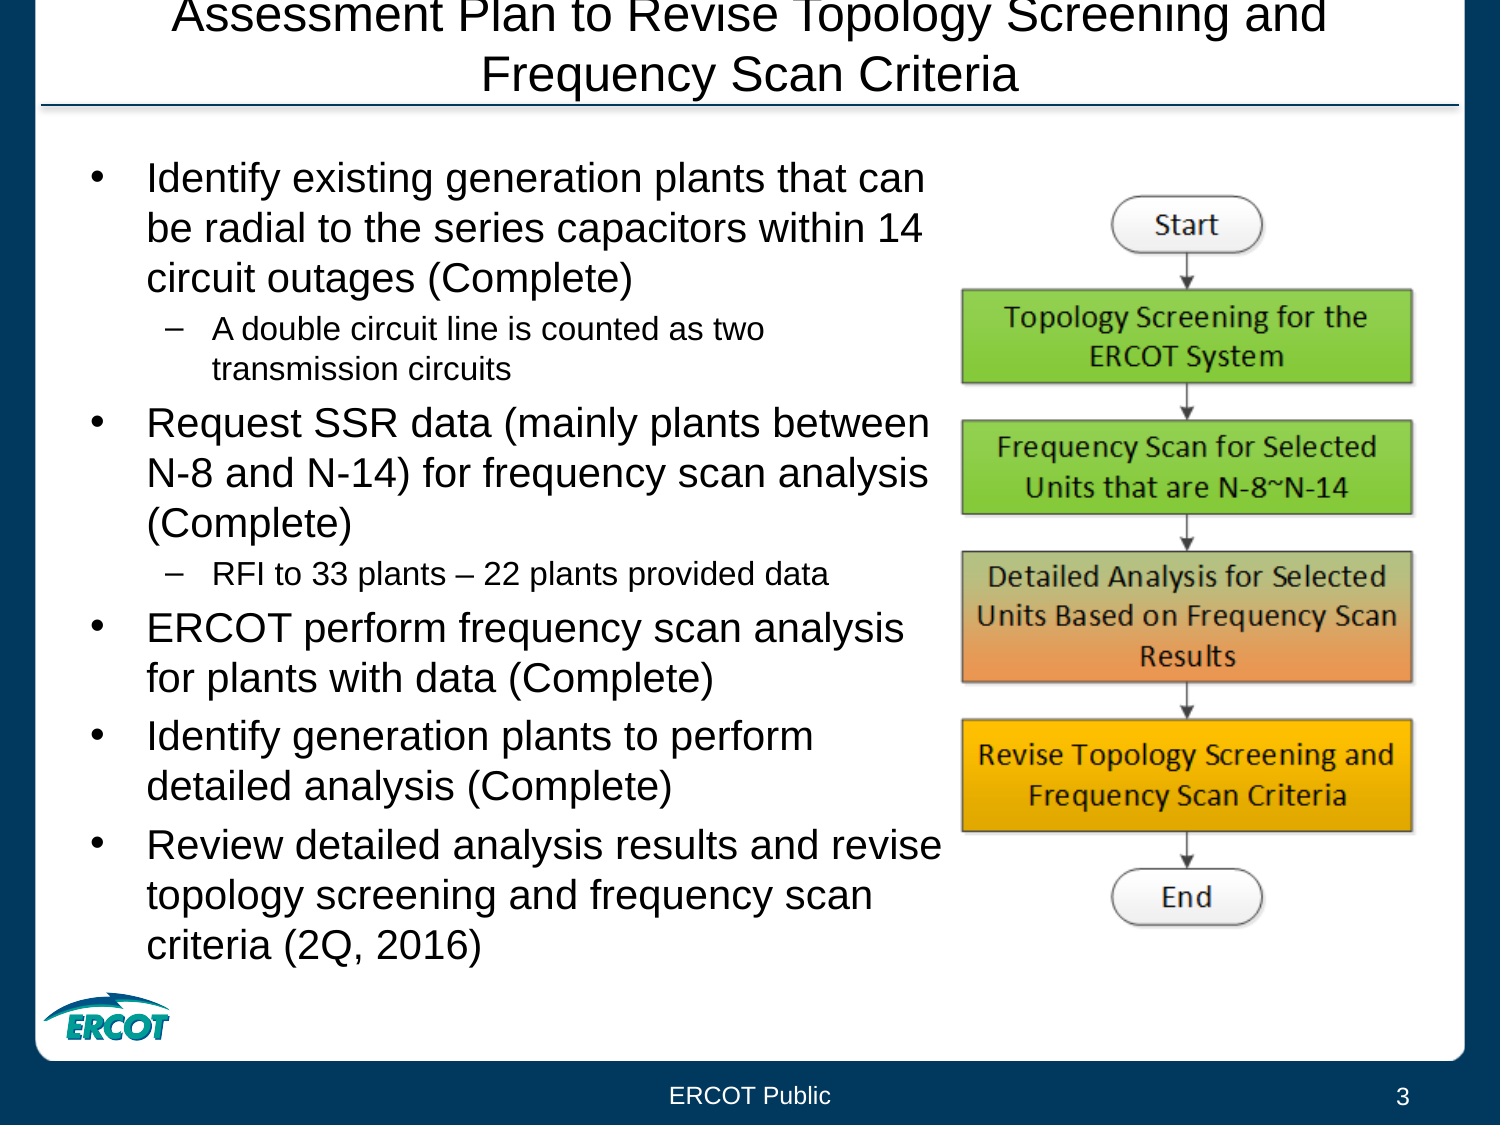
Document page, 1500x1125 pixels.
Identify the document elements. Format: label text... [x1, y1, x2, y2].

text_box Identify existing generation plants that can be radial to the series capacitors within 14 circuit outages (Complete) A double circuit line is counted as two transmission circuits Request SSR data (mainly plants between N-8 and N-14) for frequency scan analysis (Complete) RFI to 33 plants – 22 plants provided data ERCOT perform frequency scan analysis for plants with data (Complete) Identify generation plants to perform detailed analysis (Complete) Review detailed analysis results and revise topology screening and frequency scan criteria (2Q, 2016) [75, 143, 960, 984]
title Assessment Plan to Revise Topology Screening and Frequency Scan Criteria [75, 0, 1425, 109]
slide_number 3 [1074, 1065, 1425, 1125]
picture [40, 988, 175, 1045]
footer ERCOT Public [512, 1065, 988, 1125]
picture [959, 193, 1423, 935]
